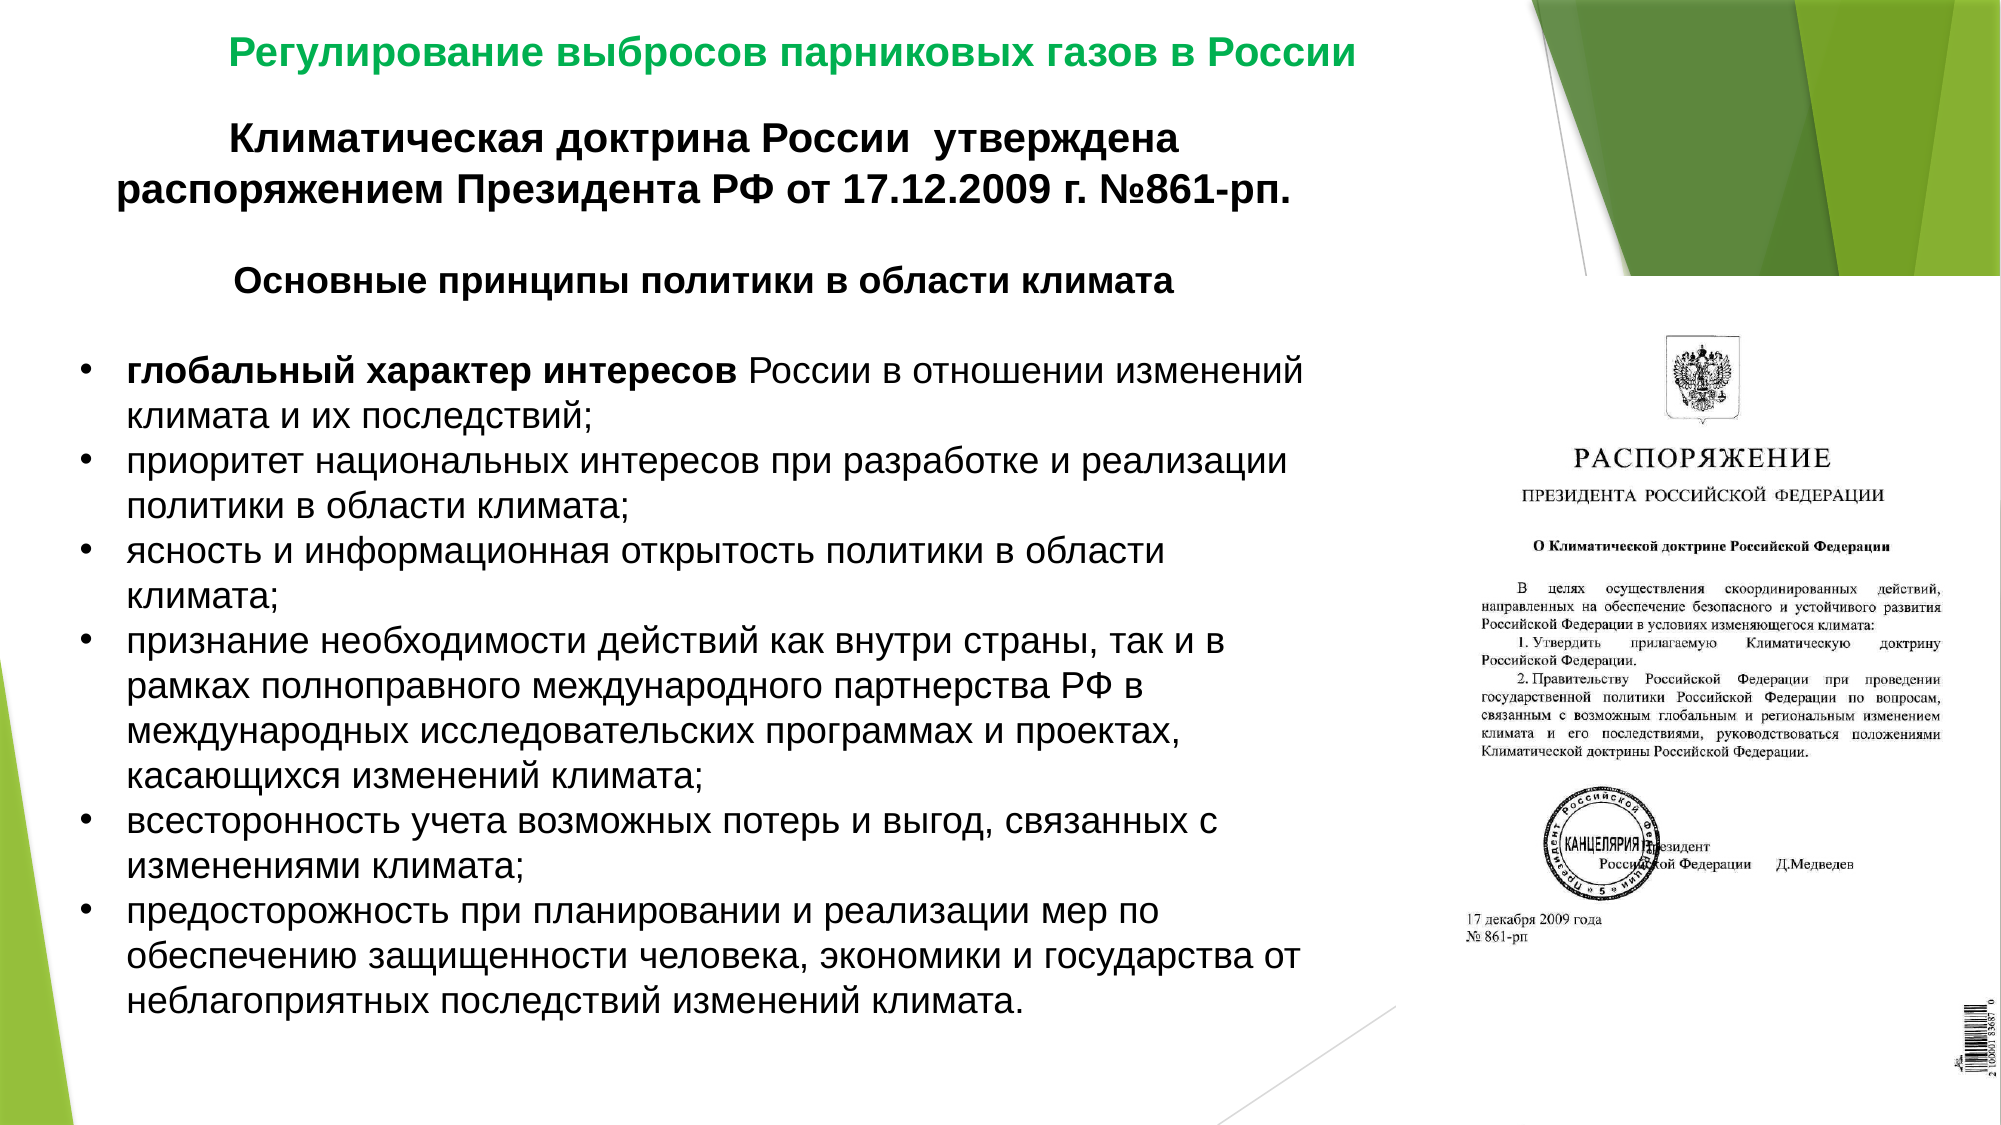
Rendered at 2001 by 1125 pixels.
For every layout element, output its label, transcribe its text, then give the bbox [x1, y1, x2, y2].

text_box Регулирование выбросов парниковых газов в России [29, 17, 1557, 83]
text_box Климатическая доктрина России утверждена распоряжением Президента РФ от 17.12.2009 г. №861-рп. Основные принципы политики в области климата глобальный характер интересов России в отношении изменений климата и их последствий; приоритет национальных интересов при разработке и реализации политики в области климата; ясность и информационная открытость политики в области климата; признание необходимости действий как внутри страны, так и в рамках полноправного международного партнерства РФ в международных исследовательских программах и проектах, касающихся изменений климата; всесторонность учета возможных потерь и выгод, связанных с изменениями климата; предосторожность при планировании и реализации мер по обеспечению защищенности человека, экономики и государства от неблагоприятных последствий изменений климата. [64, 103, 1344, 1125]
picture [1395, 275, 2000, 1125]
